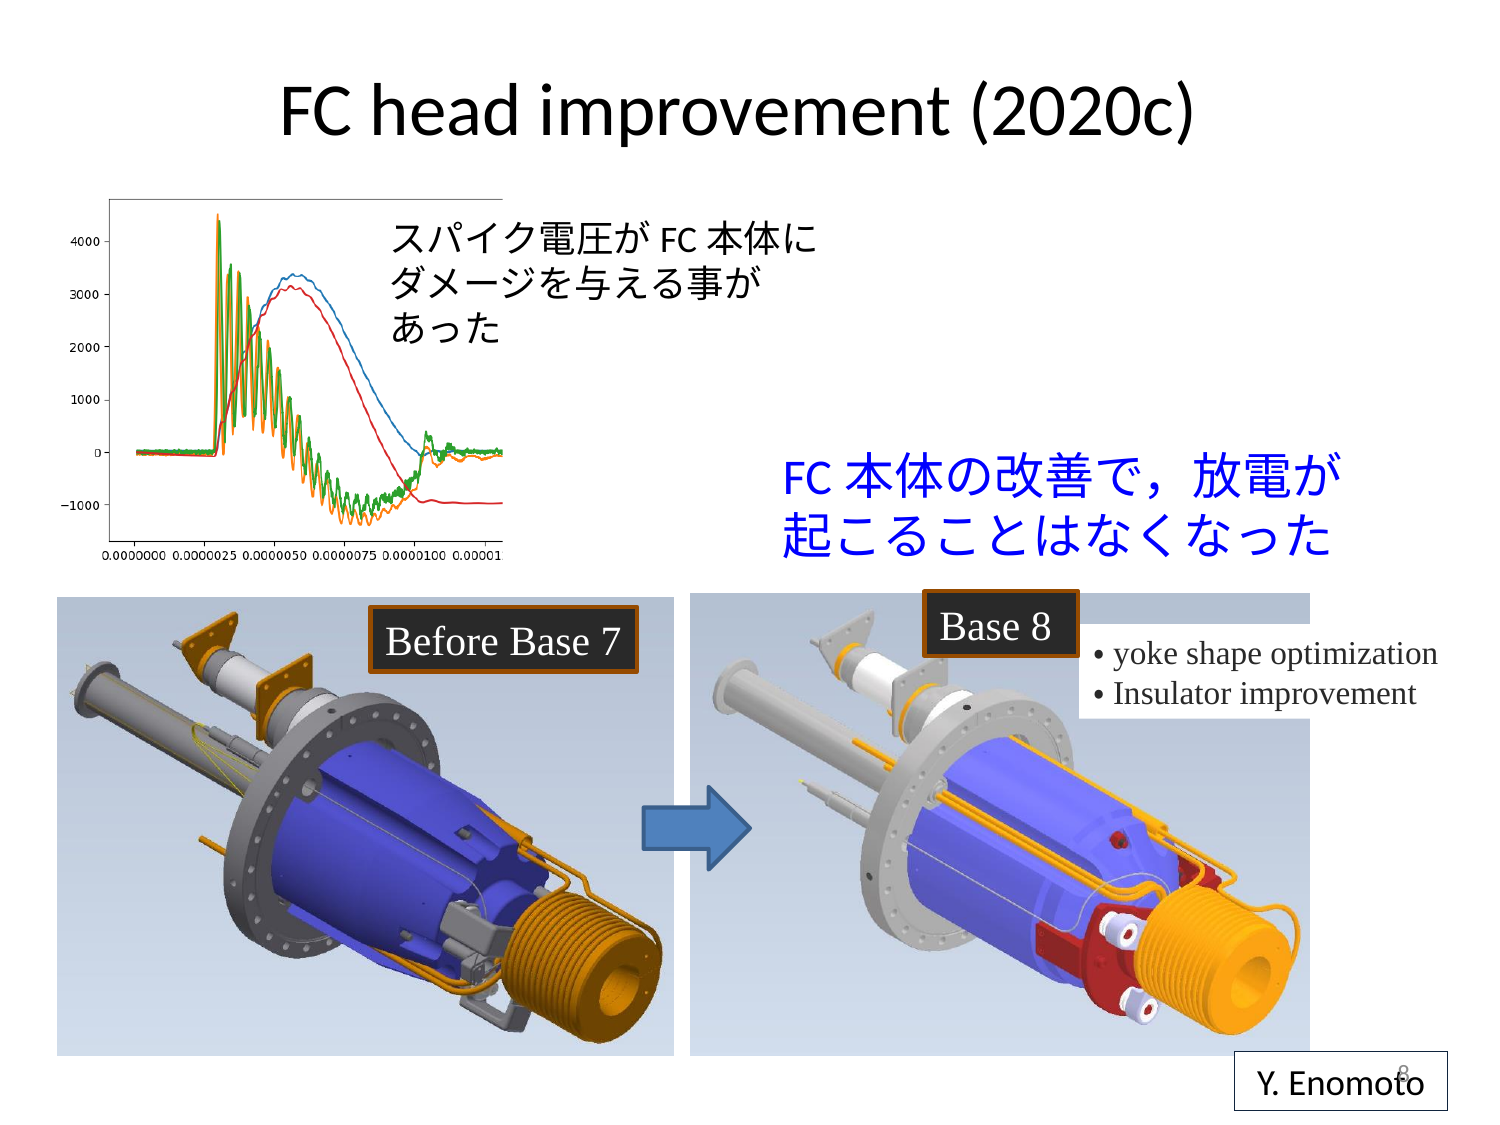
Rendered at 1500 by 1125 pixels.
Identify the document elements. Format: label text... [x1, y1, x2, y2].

slide_number 8 [1074, 1042, 1425, 1103]
text_box [678, 805, 685, 851]
text_box Y. Enomoto [1234, 1051, 1448, 1111]
picture [57, 597, 674, 1056]
text_box ・yoke shape optimization ・Insulator improvement [1314, 624, 1455, 719]
text_box FC head improvement (2020c) [135, 52, 1342, 158]
picture [41, 179, 504, 574]
picture [690, 593, 1311, 1056]
text_box スパイク電圧がFC本体にダメージを与える事があった [509, 208, 838, 358]
text_box FC本体の改善で，放電が起こることはなくなった [768, 437, 1388, 572]
